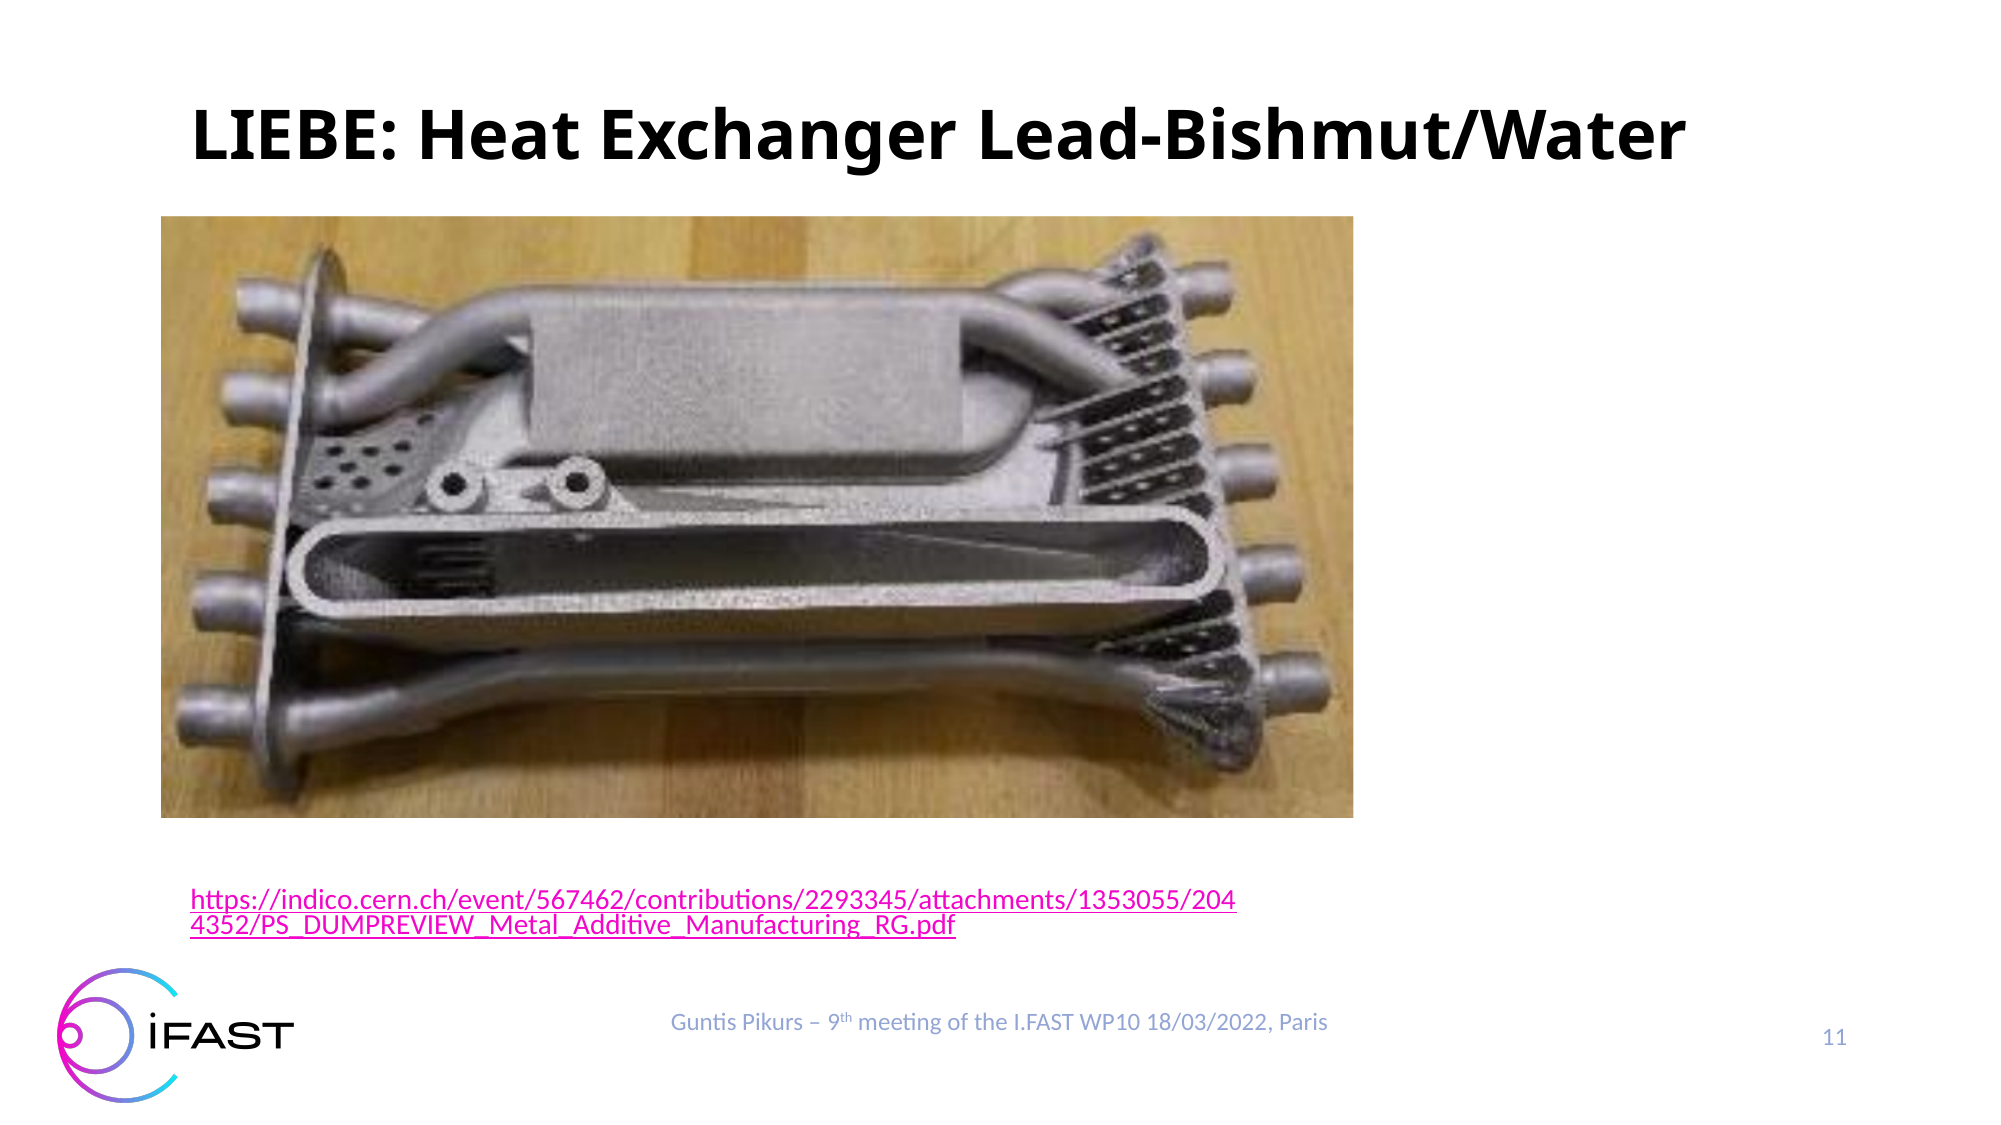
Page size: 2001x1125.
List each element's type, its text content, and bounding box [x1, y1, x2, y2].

picture [57, 968, 294, 1103]
footer Guntis Pikurs – 9th meeting of the I.FAST WP10 18/03/2022, Paris [527, 1005, 1473, 1066]
title LIEBE: Heat Exchanger Lead-Bishmut/Water [175, 91, 1827, 184]
picture [161, 215, 1356, 818]
list https://indico.cern.ch/event/567462/contributions/2293345/attachments/1353055/2044352/PS_DUMPREVIEW_Metal_Additive_Manufacturing_RG.pdf [175, 884, 1263, 917]
slide_number 11 [1590, 1005, 1863, 1066]
